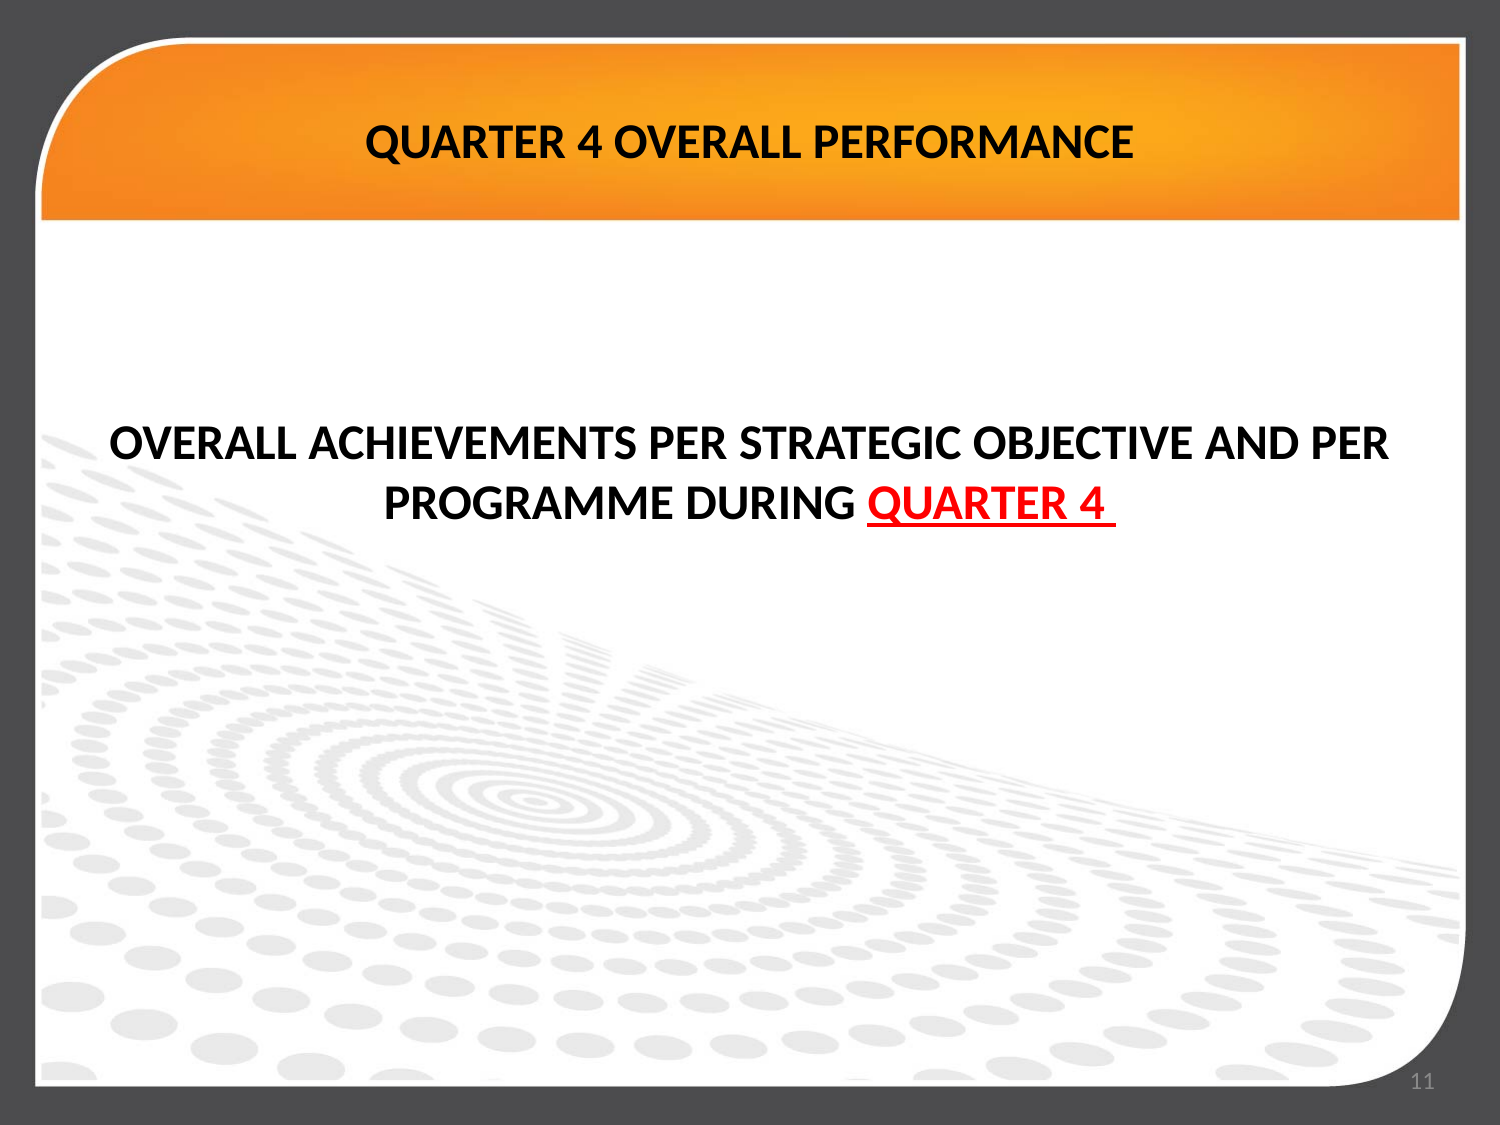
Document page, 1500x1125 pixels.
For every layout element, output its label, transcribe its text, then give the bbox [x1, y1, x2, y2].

slide_number 11 [1100, 1049, 1450, 1110]
list OVERALL ACHIEVEMENTS PER STRATEGIC OBJECTIVE AND PER PROGRAMME DURING QUARTER 4 [75, 262, 1425, 1005]
title QUARTER 4 OVERALL PERFORMANCE [75, 45, 1425, 233]
picture [0, 0, 1500, 1125]
